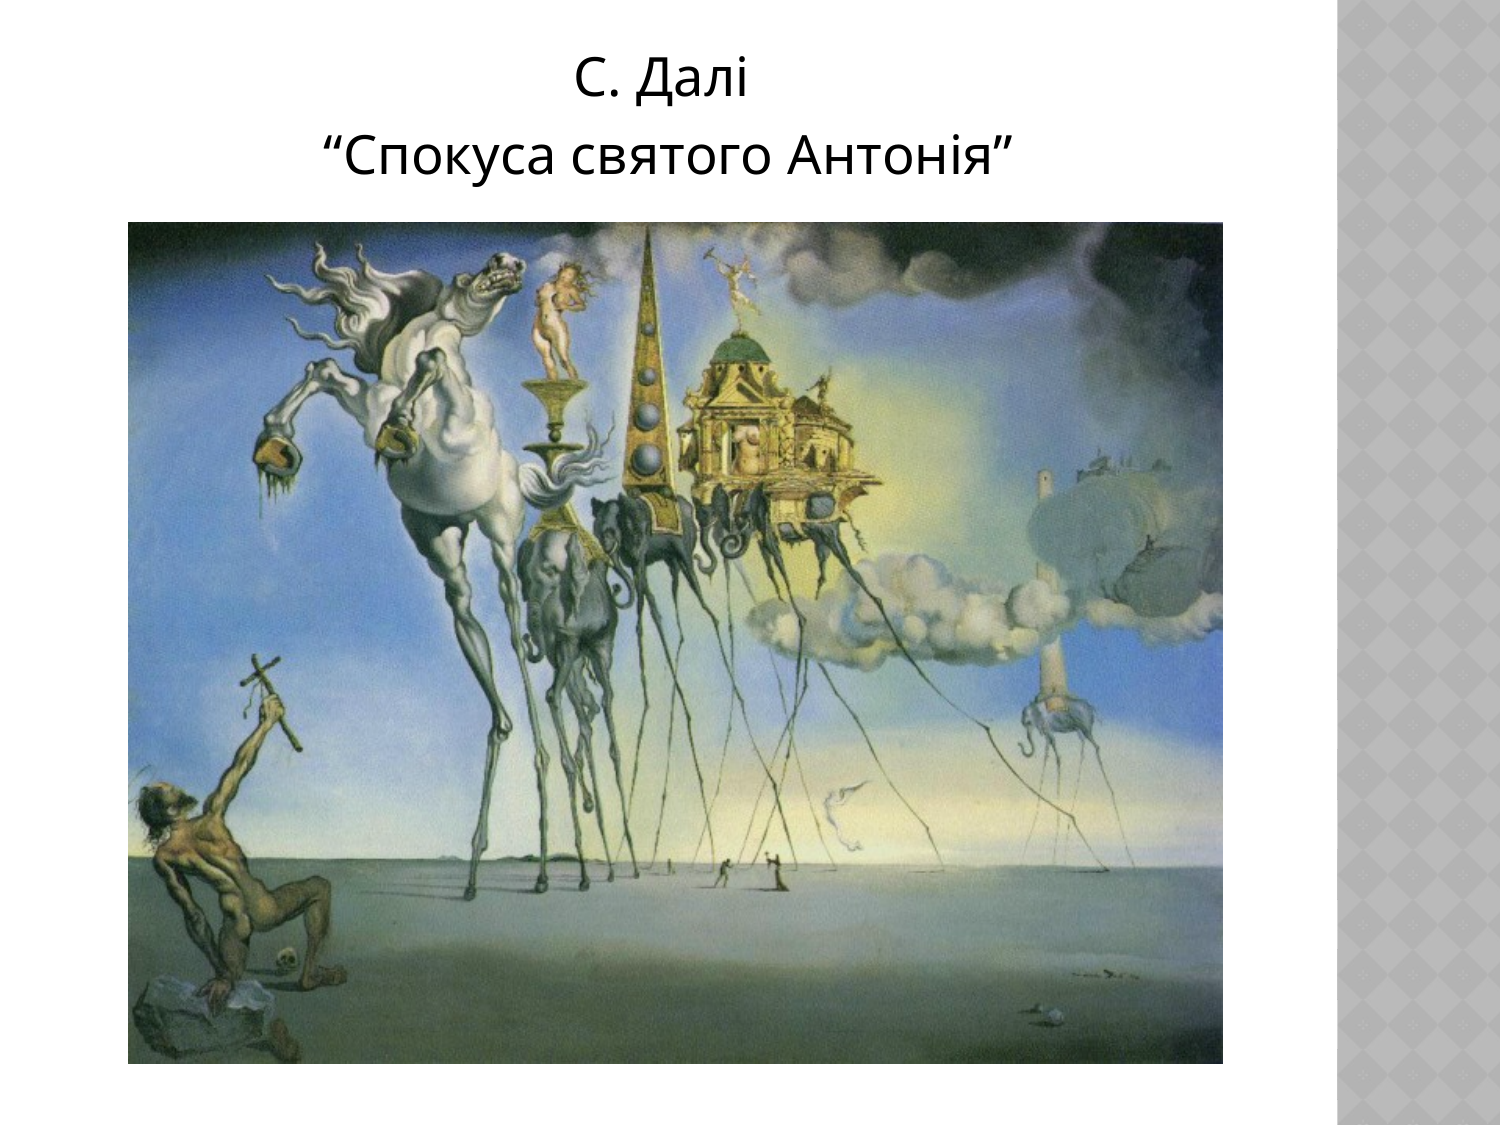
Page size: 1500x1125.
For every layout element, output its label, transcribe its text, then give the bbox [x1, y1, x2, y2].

picture [128, 222, 1224, 1064]
list С. Далі “Спокуса святого Антонія” [75, 35, 1263, 1059]
